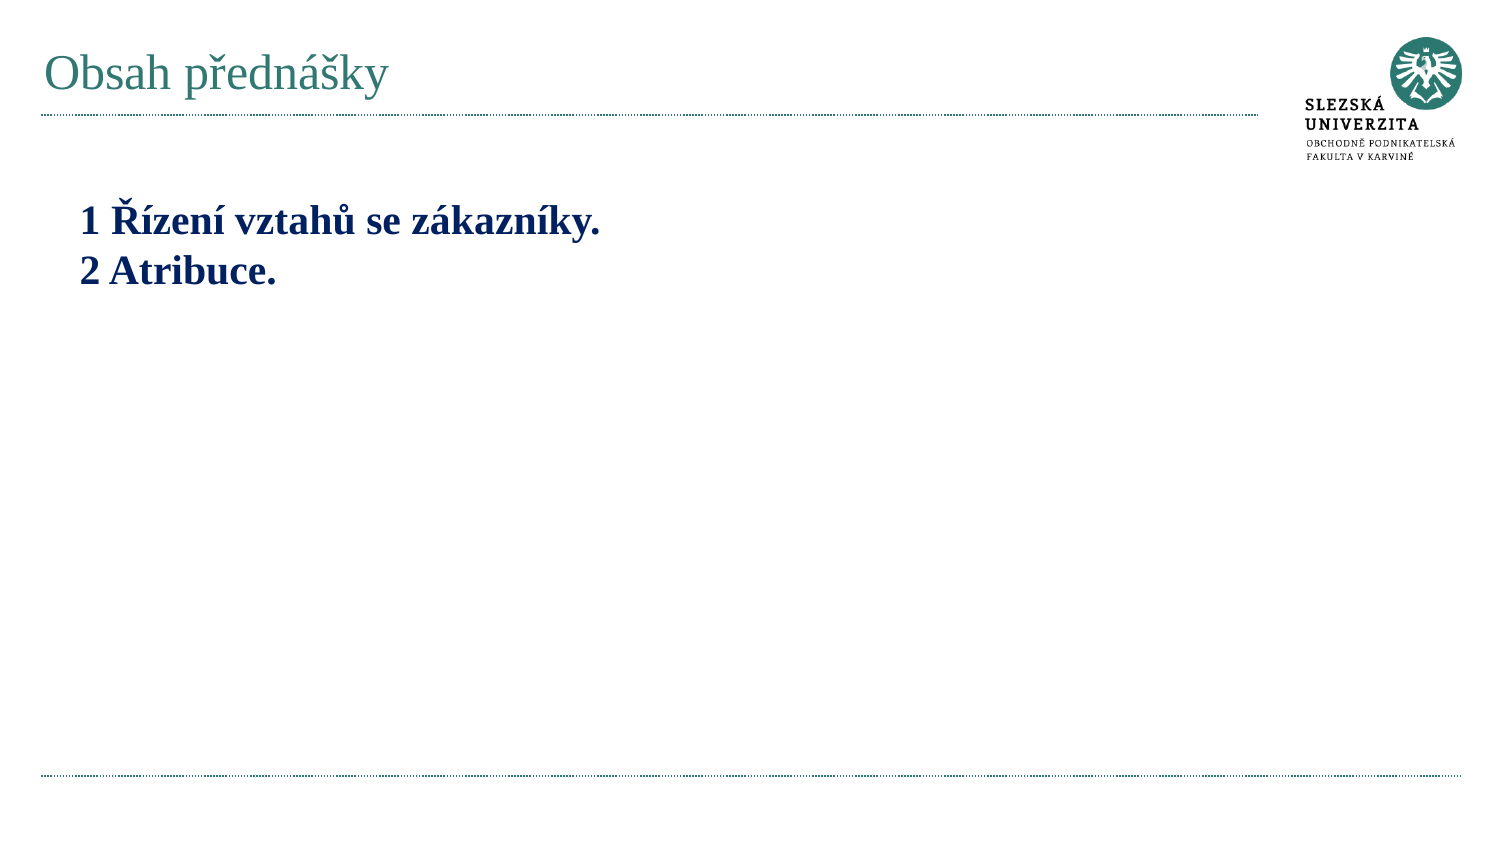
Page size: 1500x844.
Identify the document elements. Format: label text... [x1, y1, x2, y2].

title Obsah přednášky [29, 32, 668, 116]
picture [1305, 37, 1462, 160]
list 1 Řízení vztahů se zákazníky. 2 Atribuce. [64, 185, 1424, 682]
